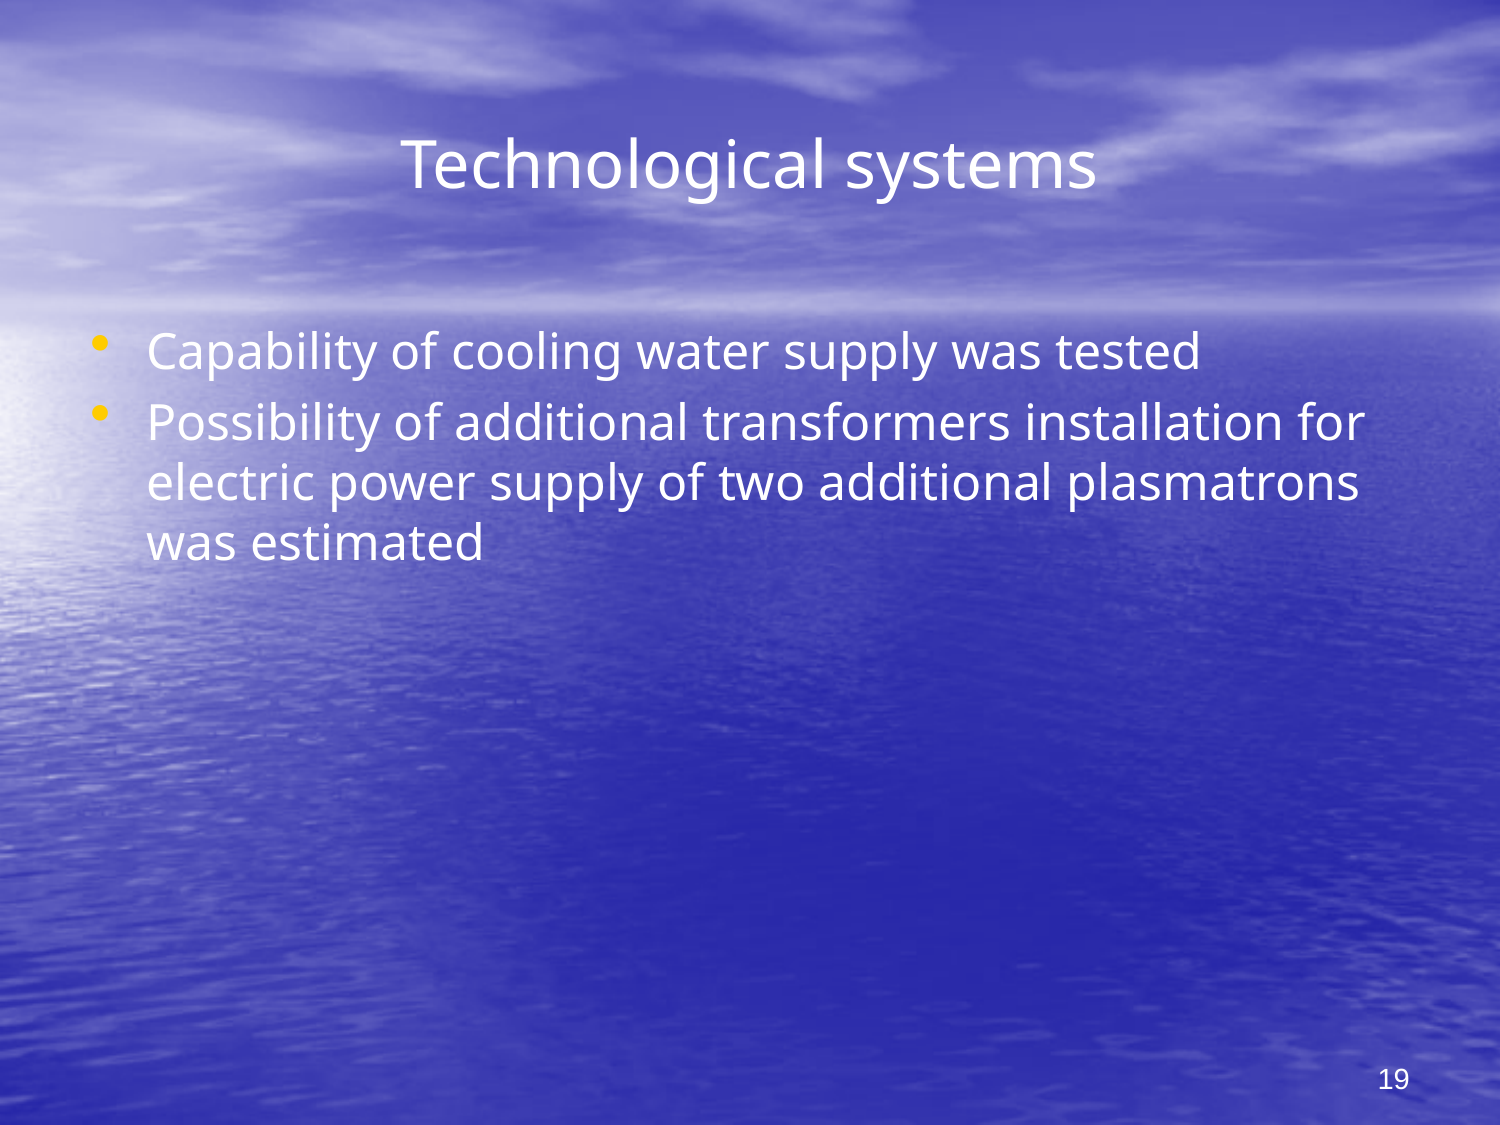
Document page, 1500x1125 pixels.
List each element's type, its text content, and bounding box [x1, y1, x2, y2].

list Capability of cooling water supply was tested Possibility of additional transformers installation for electric power supply of two additional plasmatrons was estimated [75, 312, 1425, 988]
title Technological systems [75, 47, 1425, 275]
slide_number 19 [1074, 1024, 1425, 1103]
